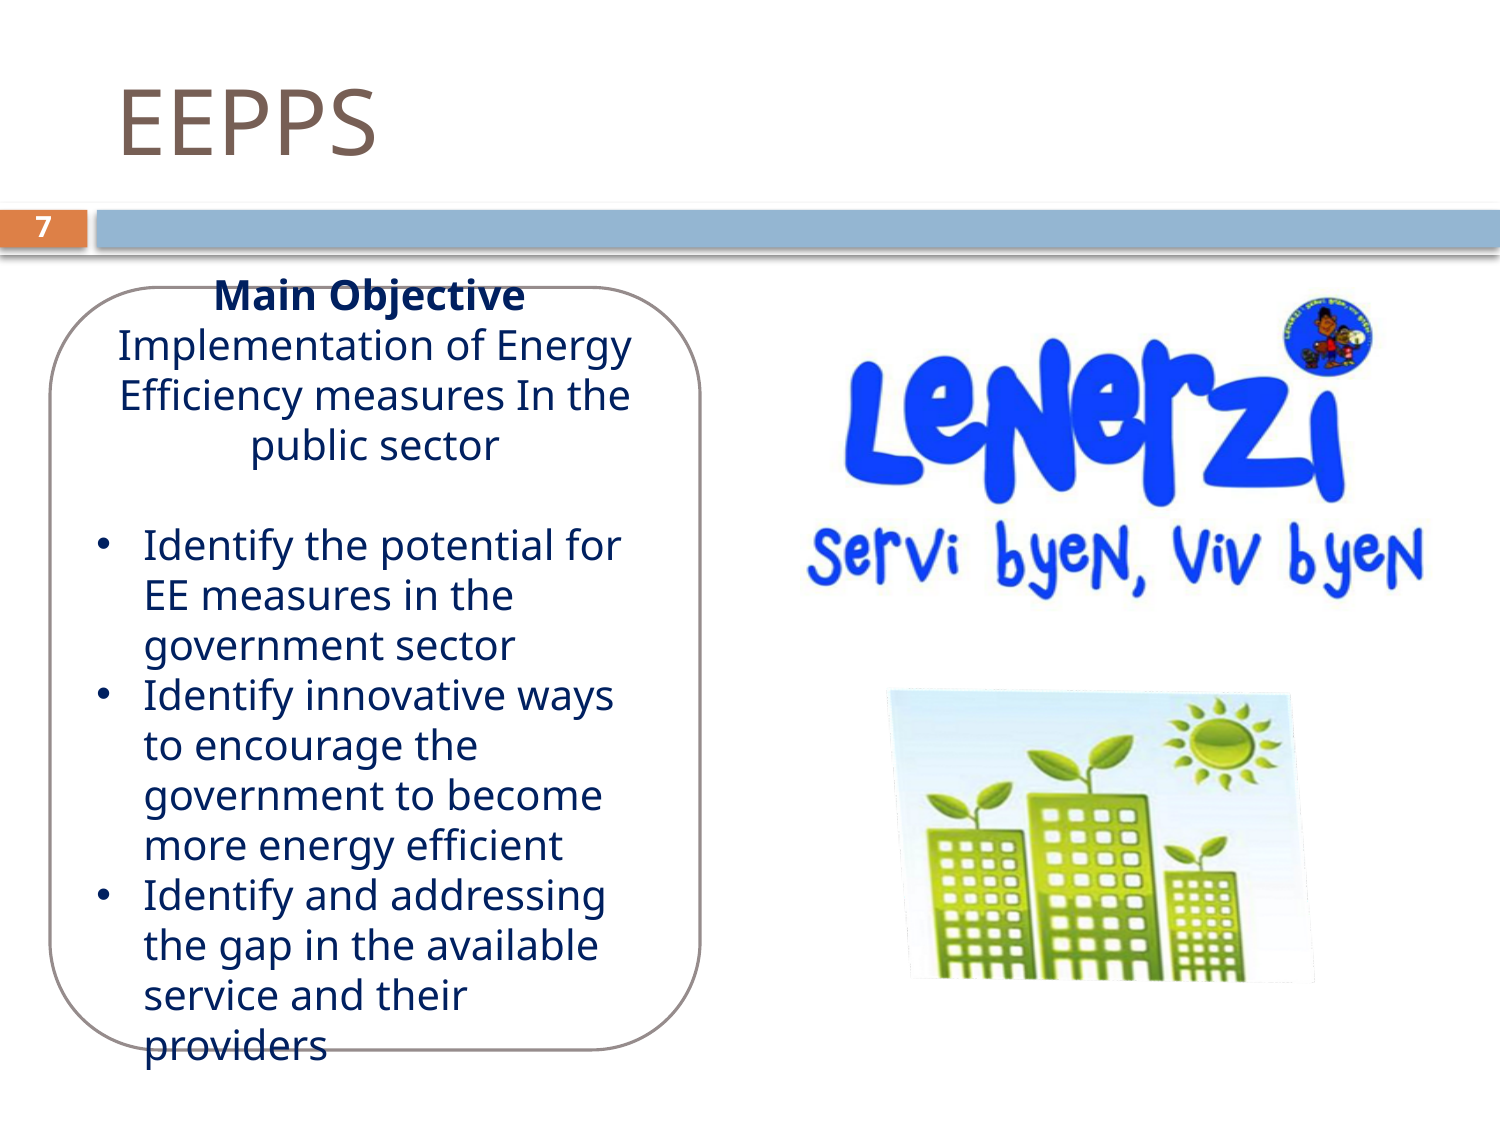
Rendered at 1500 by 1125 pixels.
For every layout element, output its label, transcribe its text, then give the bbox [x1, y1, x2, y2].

slide_number 7 [0, 208, 88, 249]
picture [762, 287, 1439, 1083]
title EEPPS [100, 37, 1438, 200]
text_box Main Objective Implementation of Energy Efficiency measures In the public sector Identify the potential for EE measures in the government sector Identify innovative ways to encourage the government to become more energy efficient Identify and addressing the gap in the available service and their providers [48, 285, 702, 1052]
